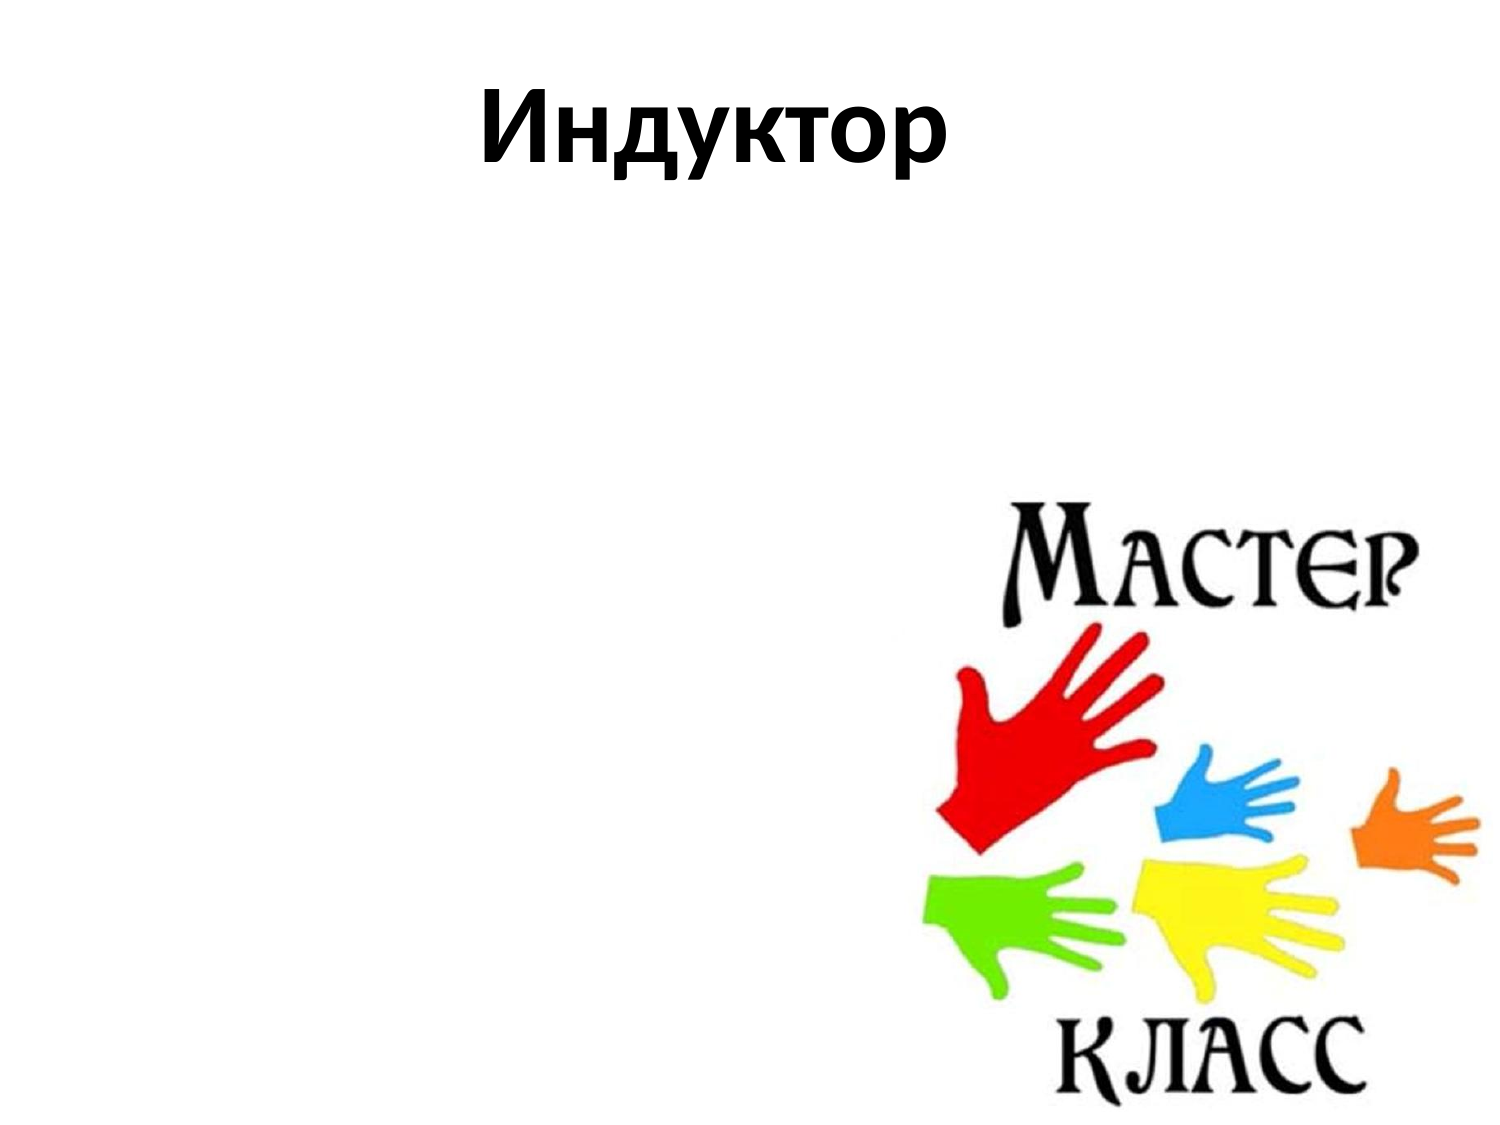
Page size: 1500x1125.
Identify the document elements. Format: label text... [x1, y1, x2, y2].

picture [890, 470, 1500, 1125]
text_box Индуктор [230, 42, 1199, 193]
